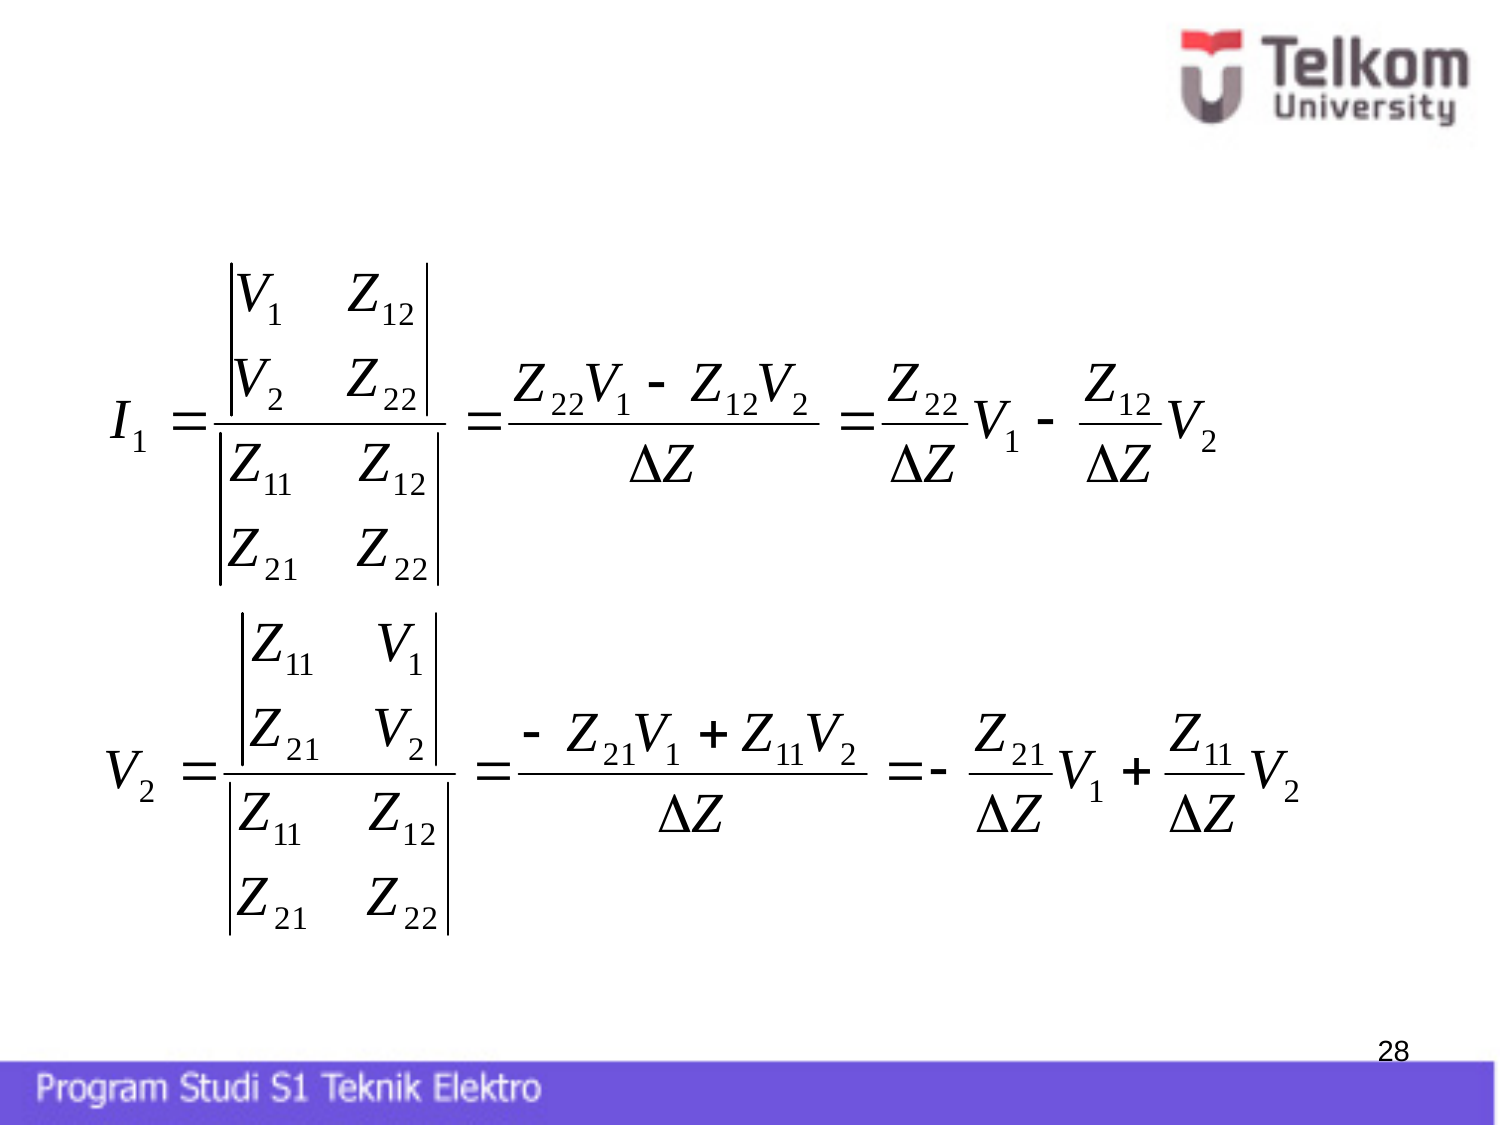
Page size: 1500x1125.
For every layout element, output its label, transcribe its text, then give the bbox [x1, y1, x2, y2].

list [99, 249, 1313, 949]
slide_number 255 [1074, 1024, 1425, 1103]
picture [0, 0, 1500, 1125]
